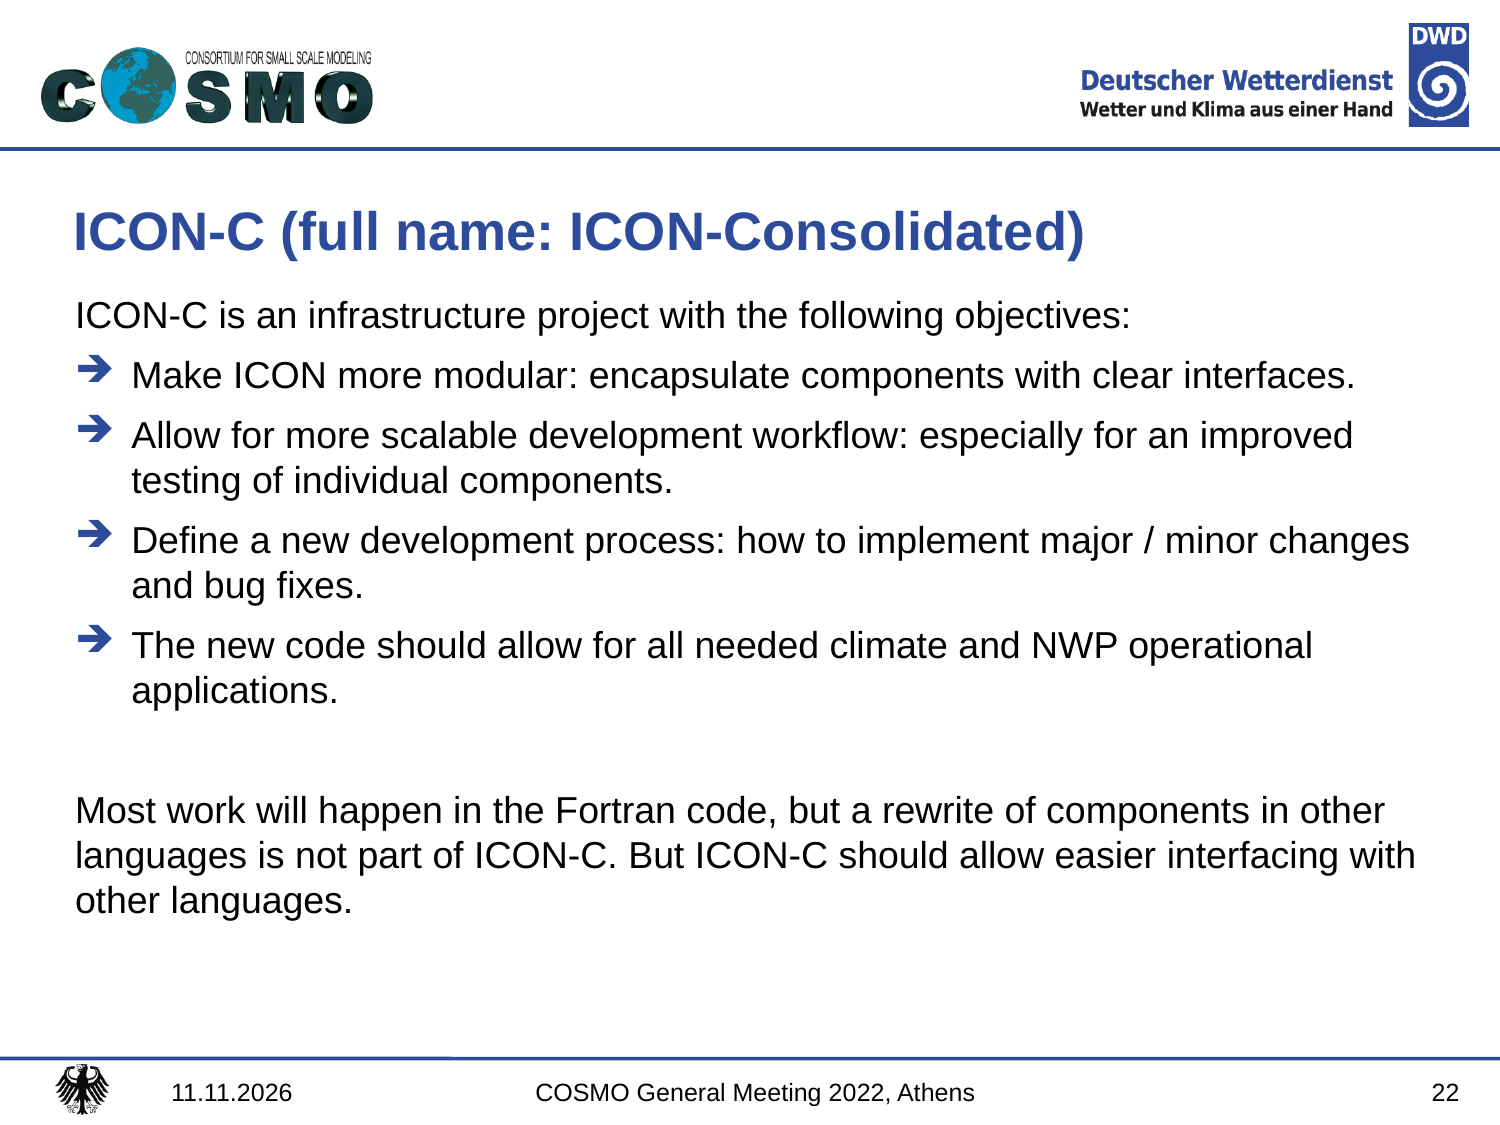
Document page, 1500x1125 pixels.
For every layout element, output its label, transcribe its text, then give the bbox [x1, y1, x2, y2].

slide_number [171, 1068, 419, 1103]
list ICON-C is an infrastructure project with the following objectives: Make ICON more modular: encapsulate components with clear interfaces. Allow for more scalable development workflow: especially for an improved testing of individual components. Define a new development process: how to implement major / minor changes and bug fixes. The new code should allow for all needed climate and NWP operational applications. Most work will happen in the Fortran code, but a rewrite of components in other languages is not part of ICON-C. But ICON-C should allow easier interfacing with other languages. [75, 290, 1425, 988]
slide_number 22 [1399, 1068, 1475, 1109]
picture [1080, 23, 1469, 127]
picture [125, 59, 134, 67]
picture [53, 1062, 111, 1116]
picture [120, 47, 373, 124]
title ICON-C (full name: ICON-Consolidated) [73, 184, 1424, 274]
picture [41, 47, 133, 124]
footer COSMO General Meeting 2022, Athens [430, 1068, 1081, 1105]
